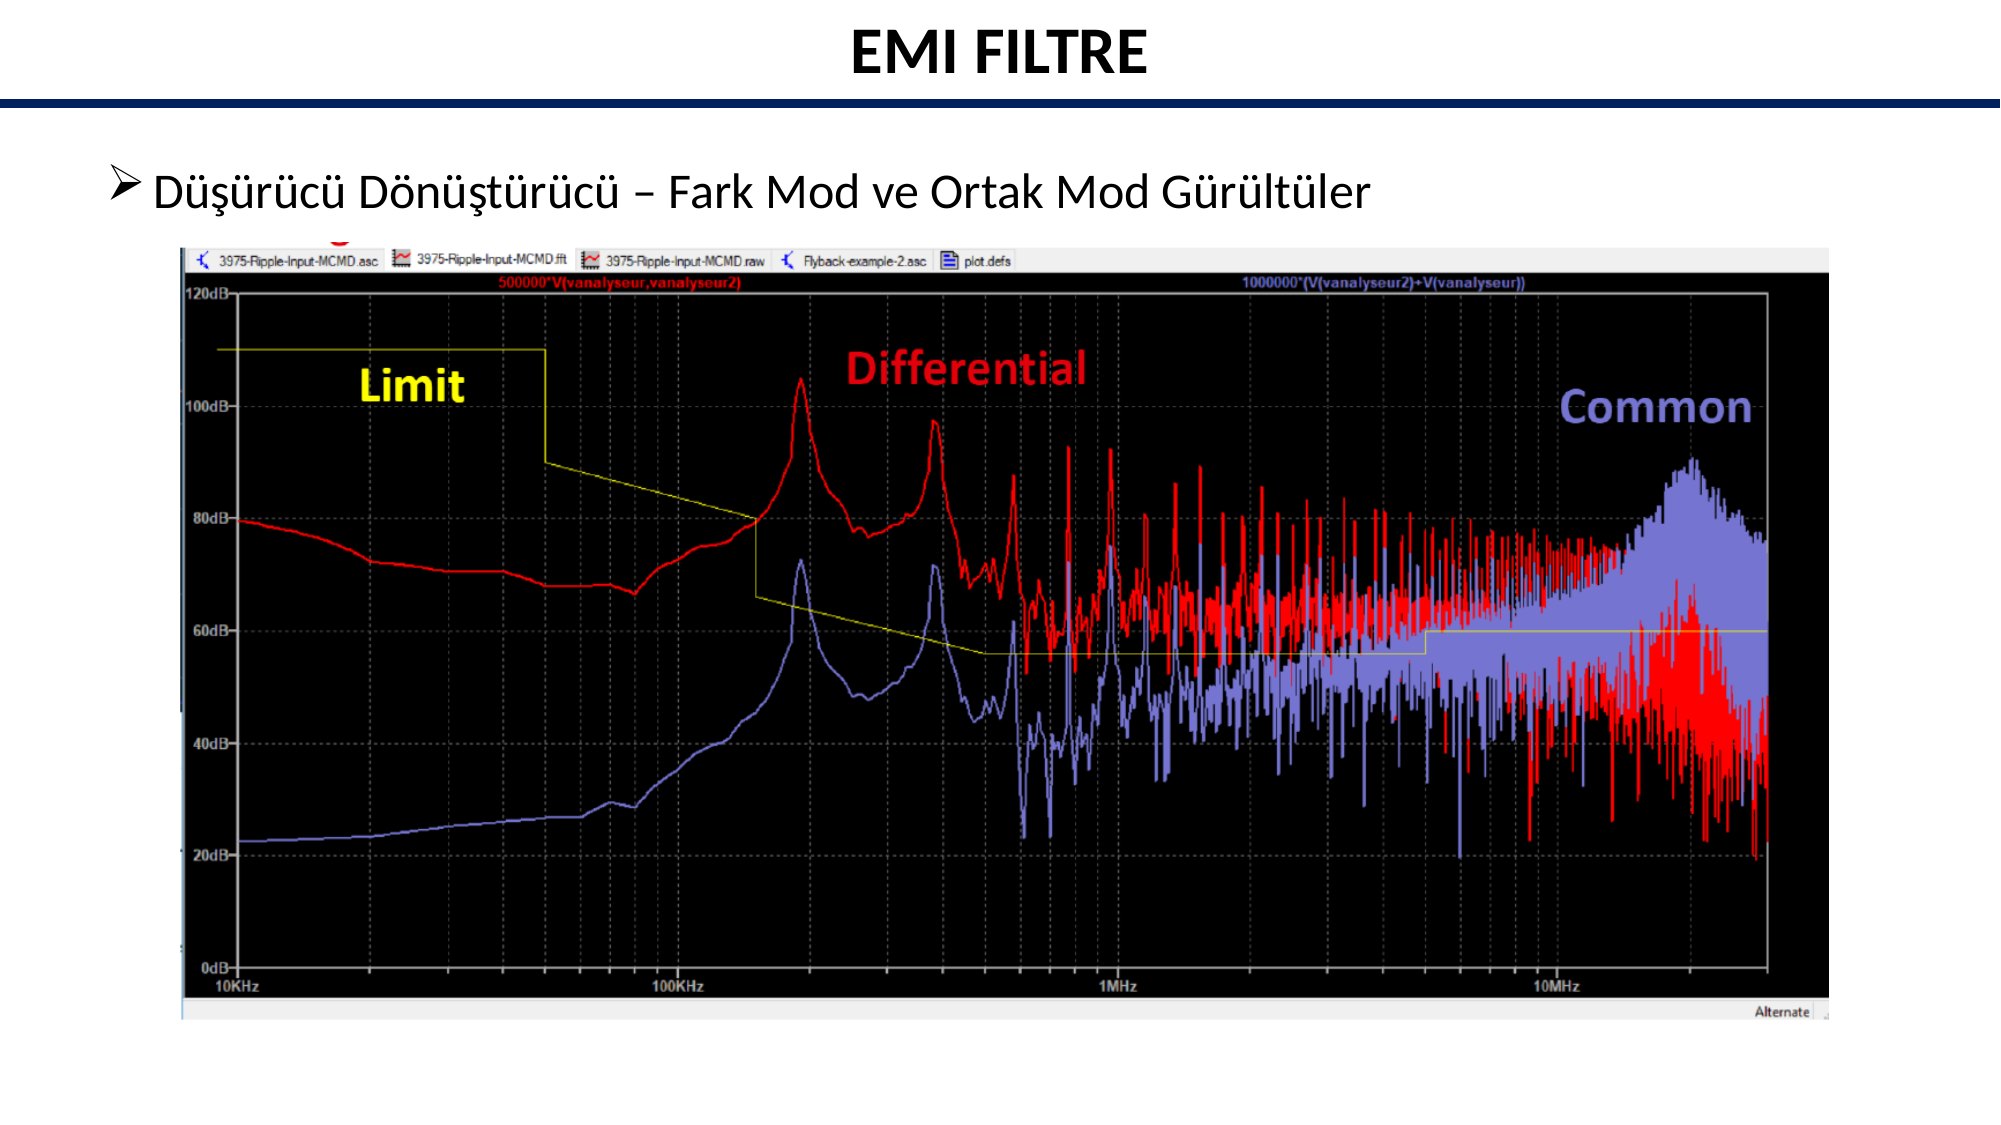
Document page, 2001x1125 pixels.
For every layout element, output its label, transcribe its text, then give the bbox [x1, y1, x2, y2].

picture [170, 242, 1830, 1022]
text_box EMI FILTRE [0, 0, 2000, 95]
text_box Düşürücü Dönüştürücü – Fark Mod ve Ortak Mod Gürültüler [91, 120, 1909, 226]
